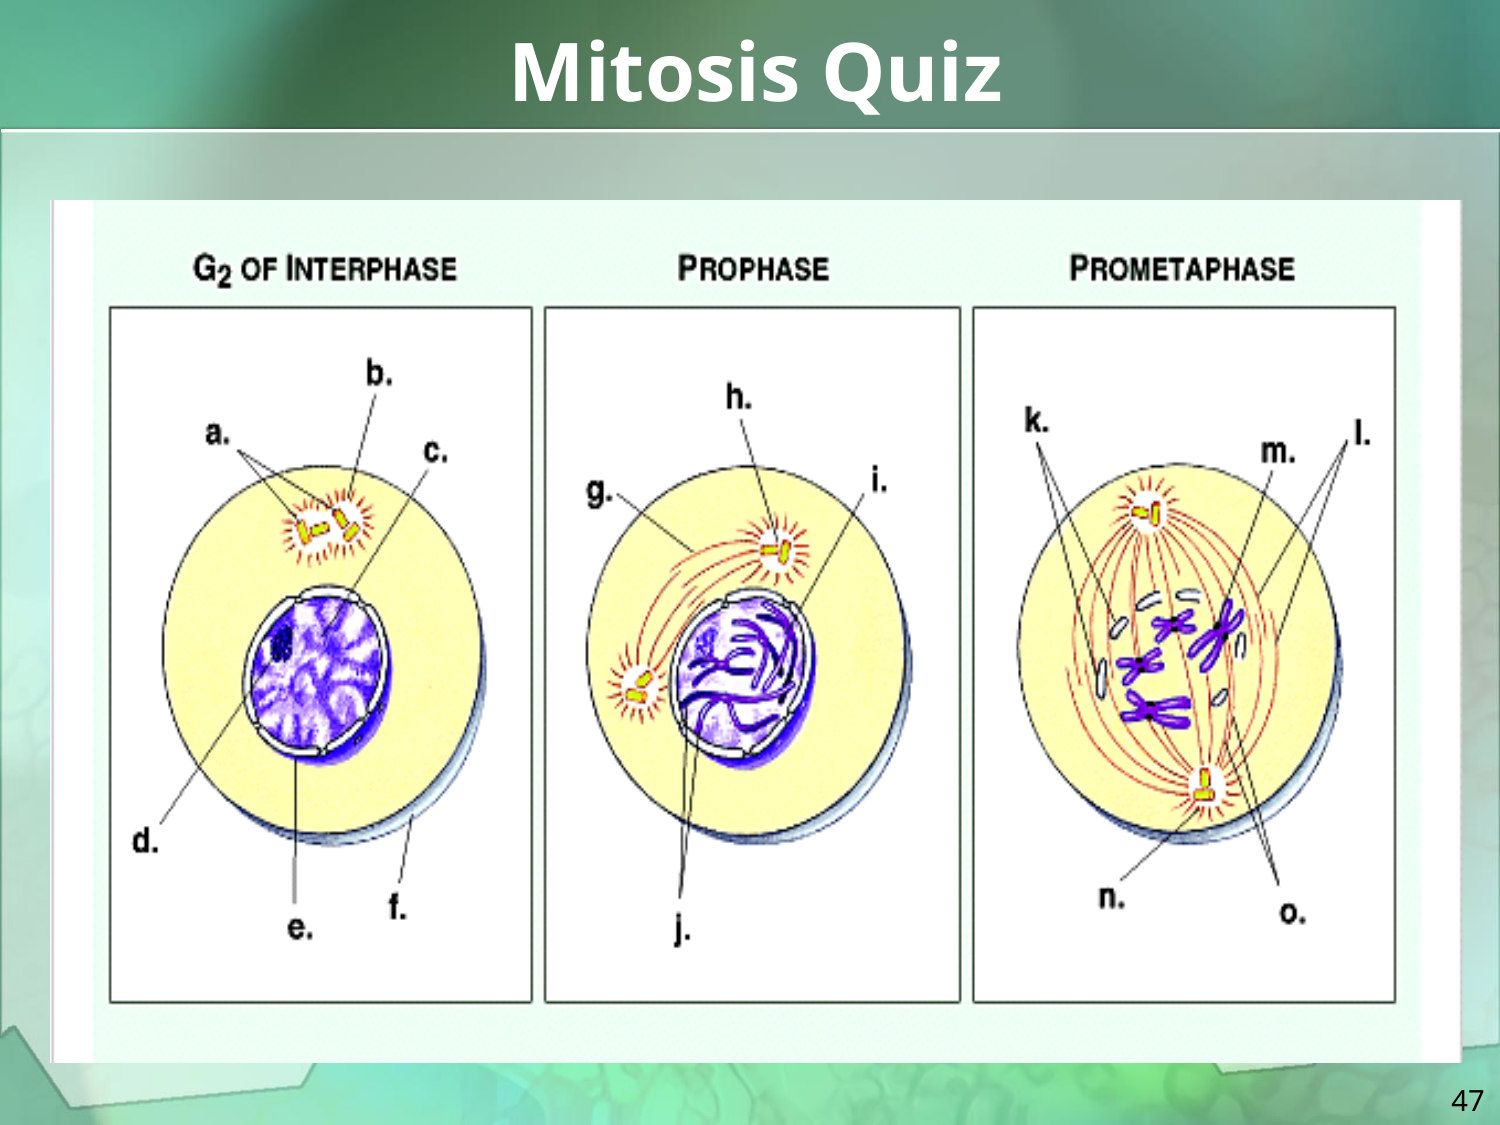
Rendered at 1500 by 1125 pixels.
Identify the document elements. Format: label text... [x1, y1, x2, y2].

picture [0, 0, 1500, 1125]
slide_number 47 [1187, 1074, 1500, 1125]
title Mitosis Quiz [12, 12, 1500, 125]
